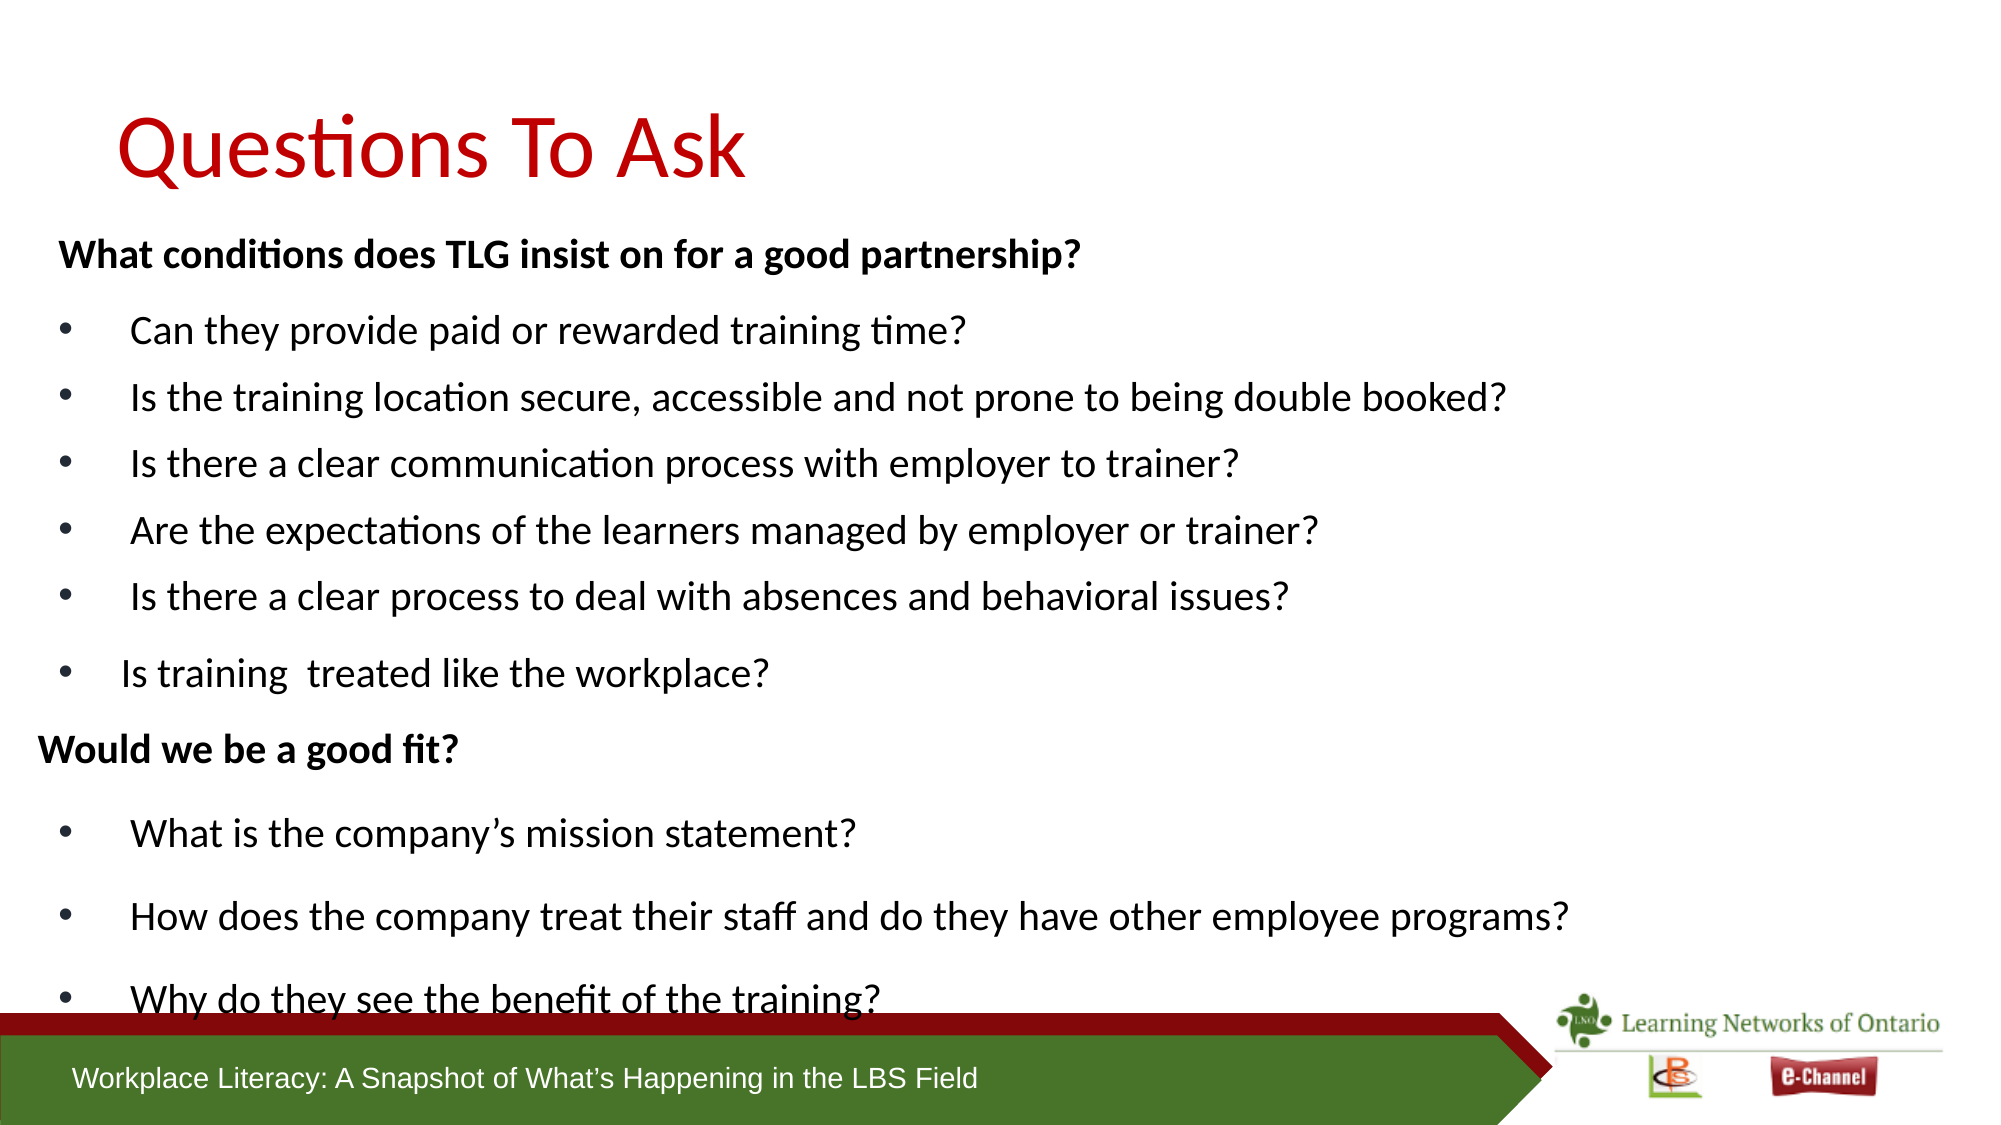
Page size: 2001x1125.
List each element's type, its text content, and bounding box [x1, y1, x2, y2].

list What conditions does TLG insist on for a good partnership? Can they provide paid or rewarded training time? Is the training location secure, accessible and not prone to being double booked? Is there a clear communication process with employer to trainer? Are the expectations of the learners managed by employer or trainer? Is there a clear process to deal with absences and behavioral issues? Is training treated like the workplace? Would we be a good fit? What is the company’s mission statement? How does the company treat their staff and do they have other employee programs? Why do they see the benefit of the training? [22, 215, 2000, 1038]
picture [1519, 1038, 1962, 1104]
title Questions To Ask [101, 0, 1752, 215]
